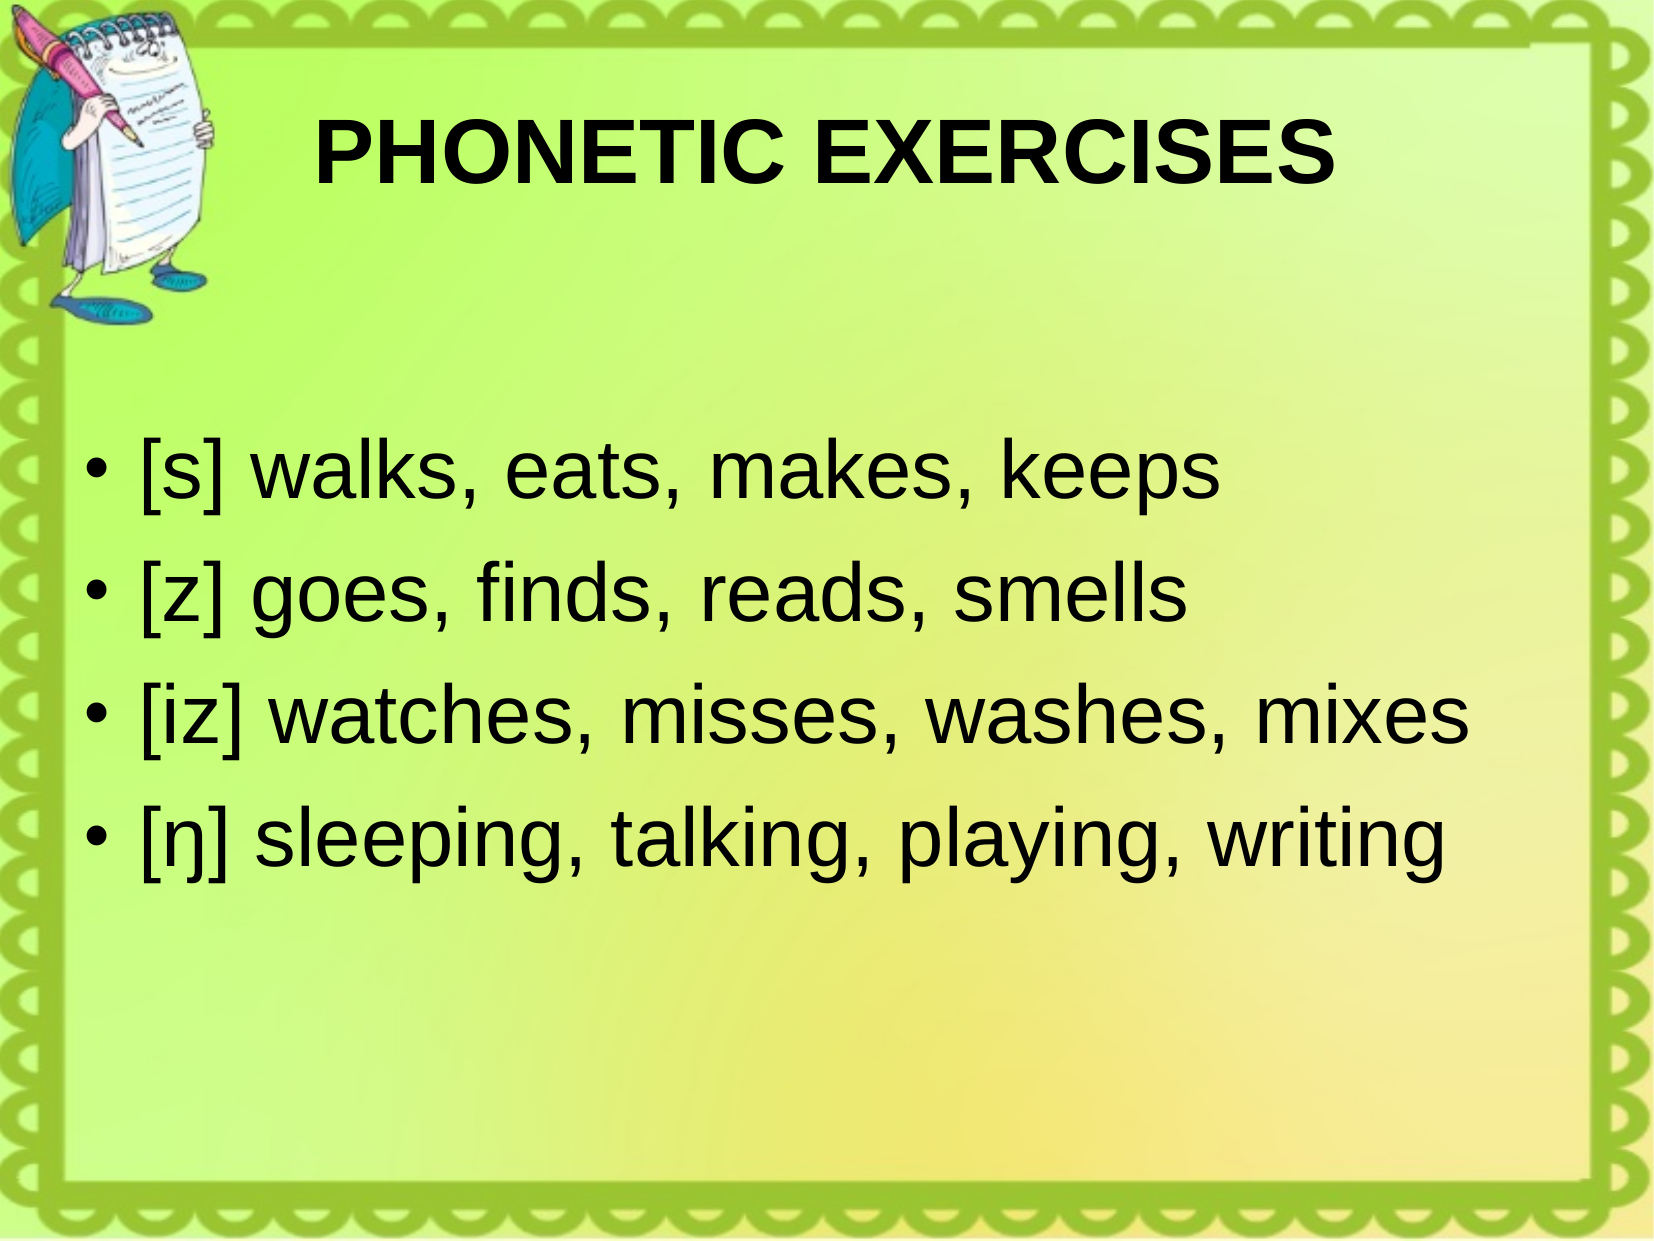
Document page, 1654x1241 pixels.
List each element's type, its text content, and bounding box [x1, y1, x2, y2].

picture [0, 0, 1654, 1241]
title PHONETIC EXERCISES [82, 49, 1571, 257]
list [s] walks, eats, makes, keeps [z] goes, finds, reads, smells [iz] watches, misses, washes, mixes [ŋ] sleeping, talking, playing, writing [82, 289, 1571, 1109]
